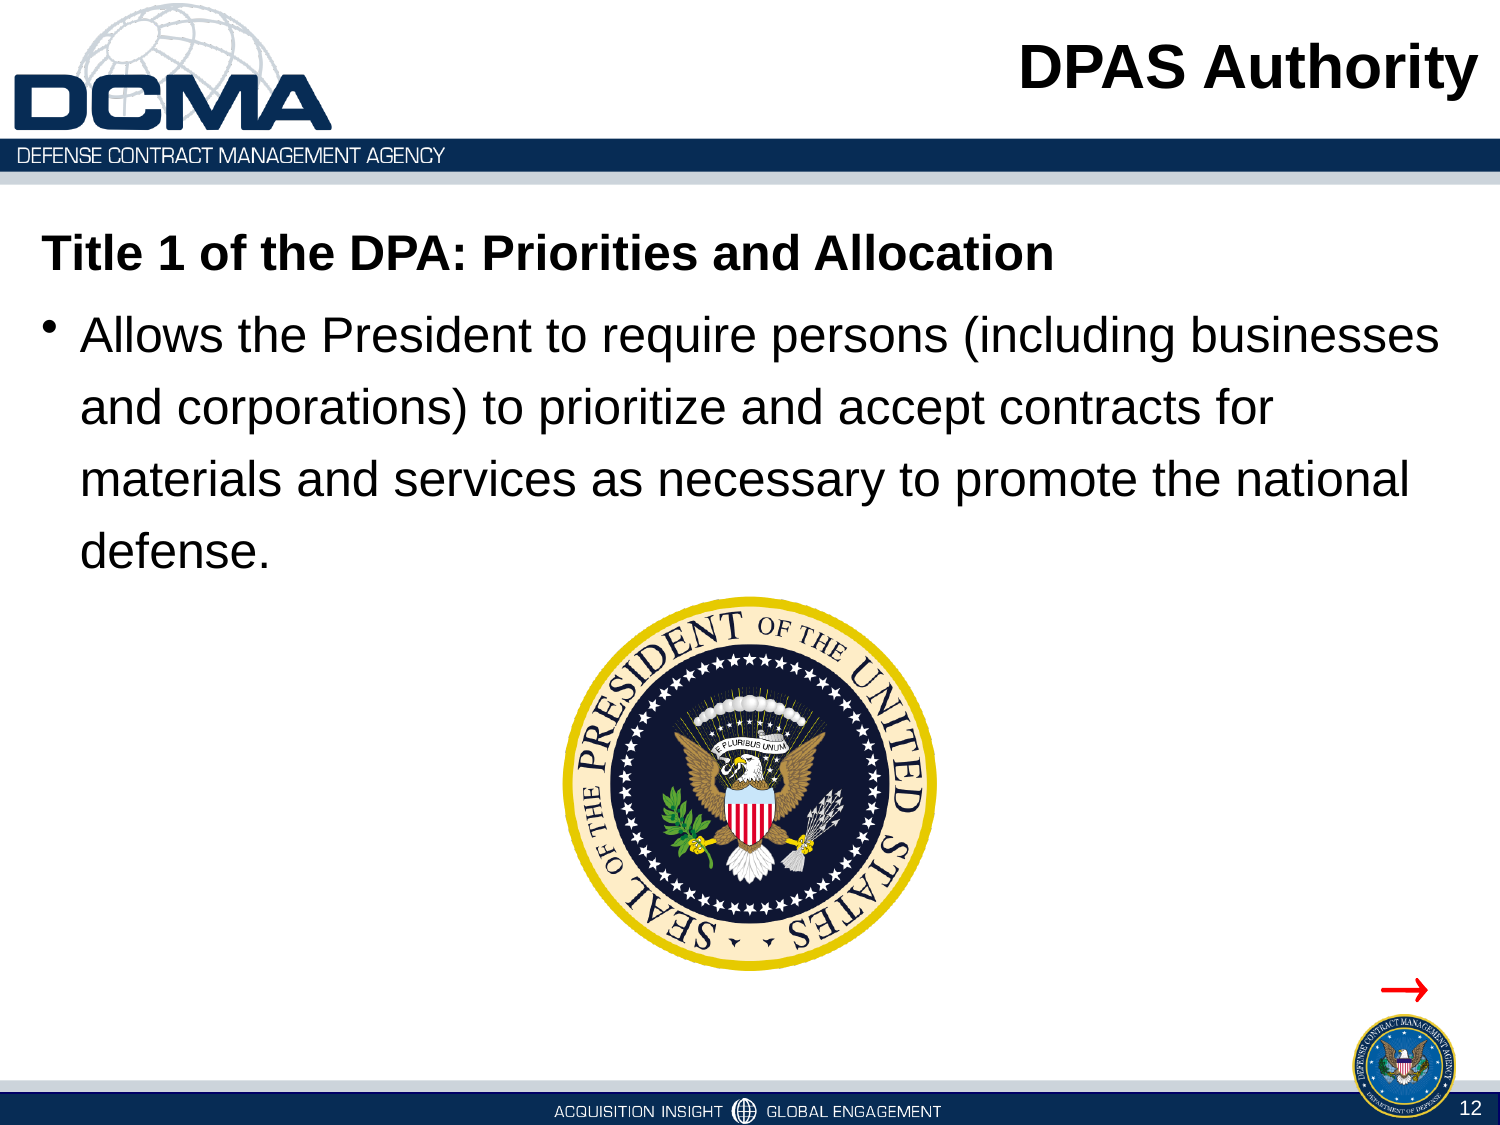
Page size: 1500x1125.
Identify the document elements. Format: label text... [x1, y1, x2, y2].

text_box  [1366, 941, 1444, 1026]
picture [14, 3, 332, 132]
picture [16, 147, 445, 163]
slide_number 12 [1422, 1086, 1498, 1123]
picture [562, 596, 938, 973]
title DPAS Authority [331, 5, 1496, 132]
picture [554, 1098, 941, 1124]
list Title 1 of the DPA: Priorities and Allocation Allows the President to require persons (including businesses and corporations) to prioritize and accept contracts for materials and services as necessary to promote the national defense. [26, 201, 1474, 1015]
picture [1352, 1015, 1456, 1118]
